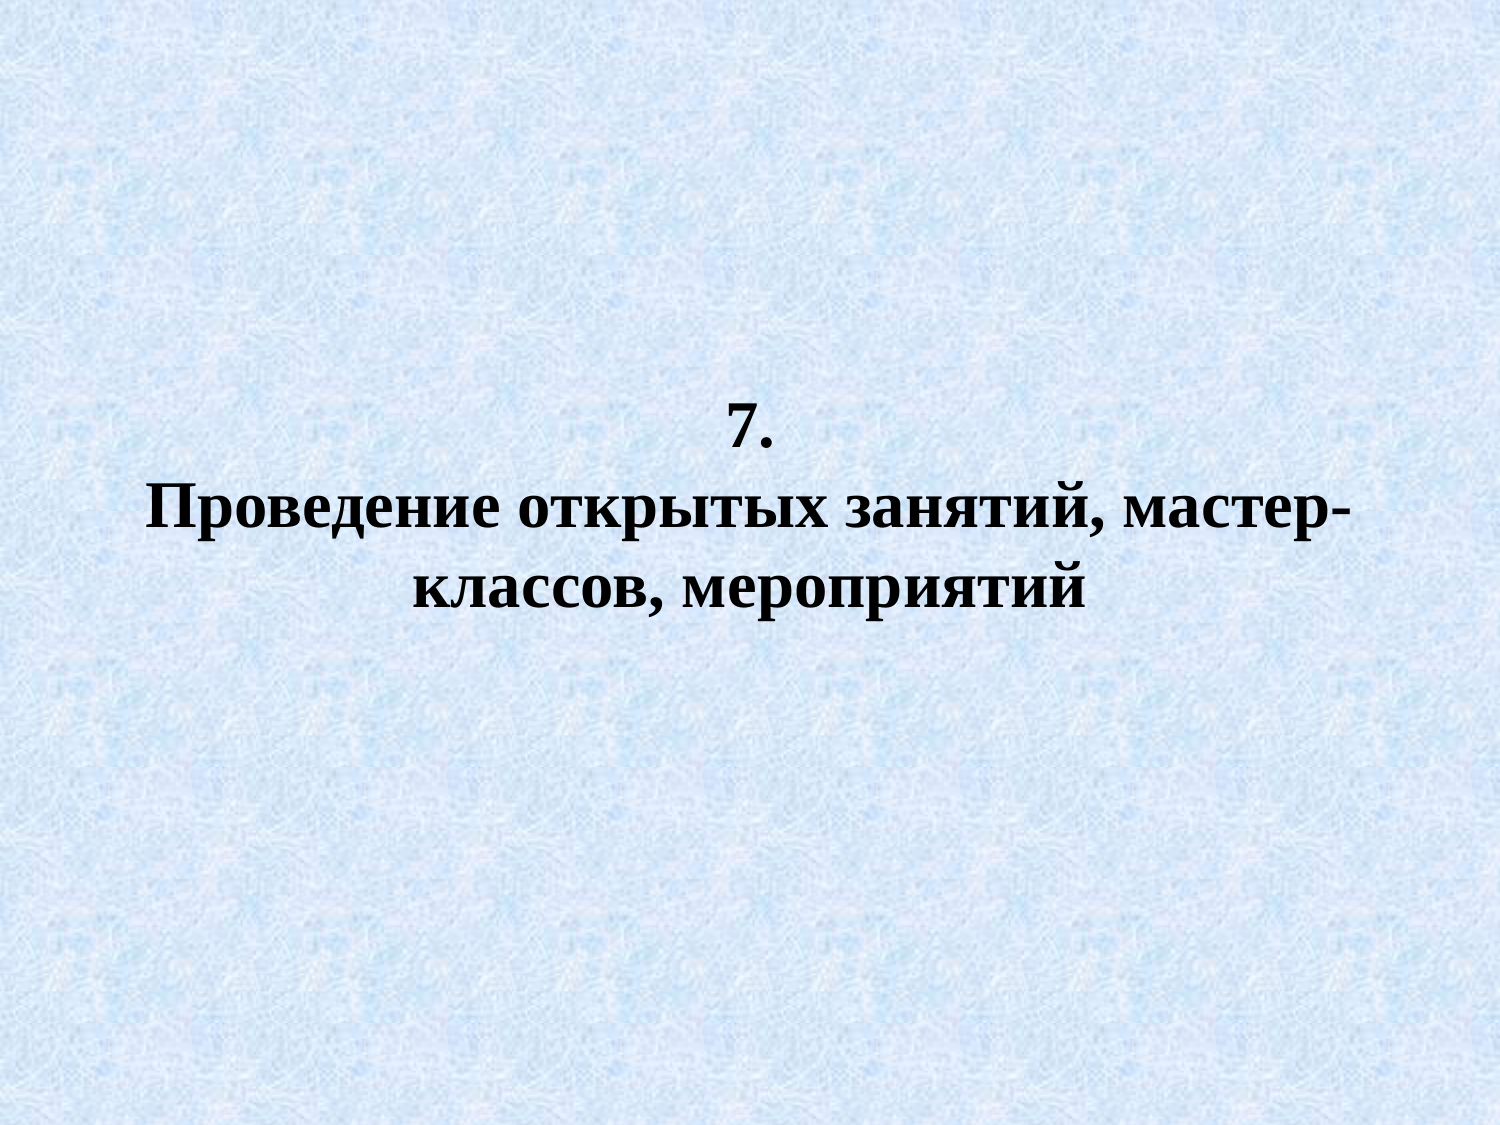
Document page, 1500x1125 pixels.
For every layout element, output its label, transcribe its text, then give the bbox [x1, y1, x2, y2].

text_box 7. Проведение открытых занятий, мастер-классов, мероприятий [64, 373, 1436, 629]
picture [0, 0, 1500, 1125]
